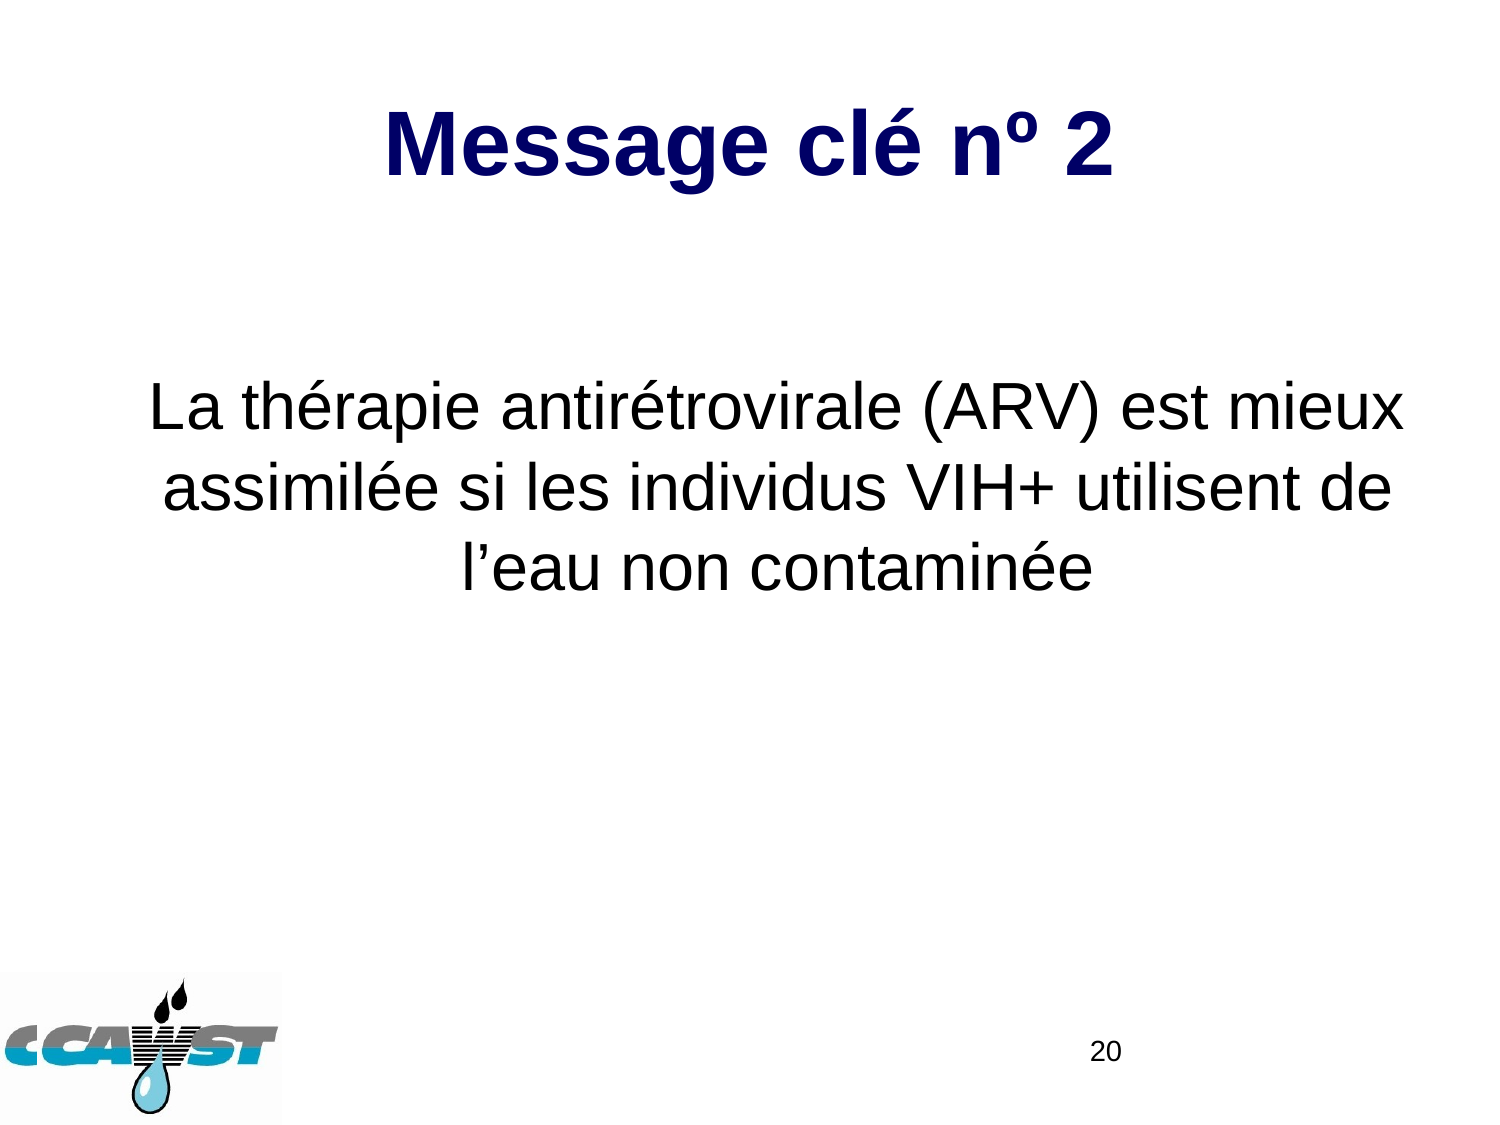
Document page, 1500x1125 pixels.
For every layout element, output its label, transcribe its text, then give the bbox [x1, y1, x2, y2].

title Message clé nº 2 [75, 45, 1425, 233]
list La thérapie antirétrovirale (ARV) est mieux assimilée si les individus VIH+ utilisent de l’eau non contaminée [75, 262, 1425, 1005]
slide_number 20 [1074, 1025, 1425, 1100]
picture [0, 972, 282, 1125]
